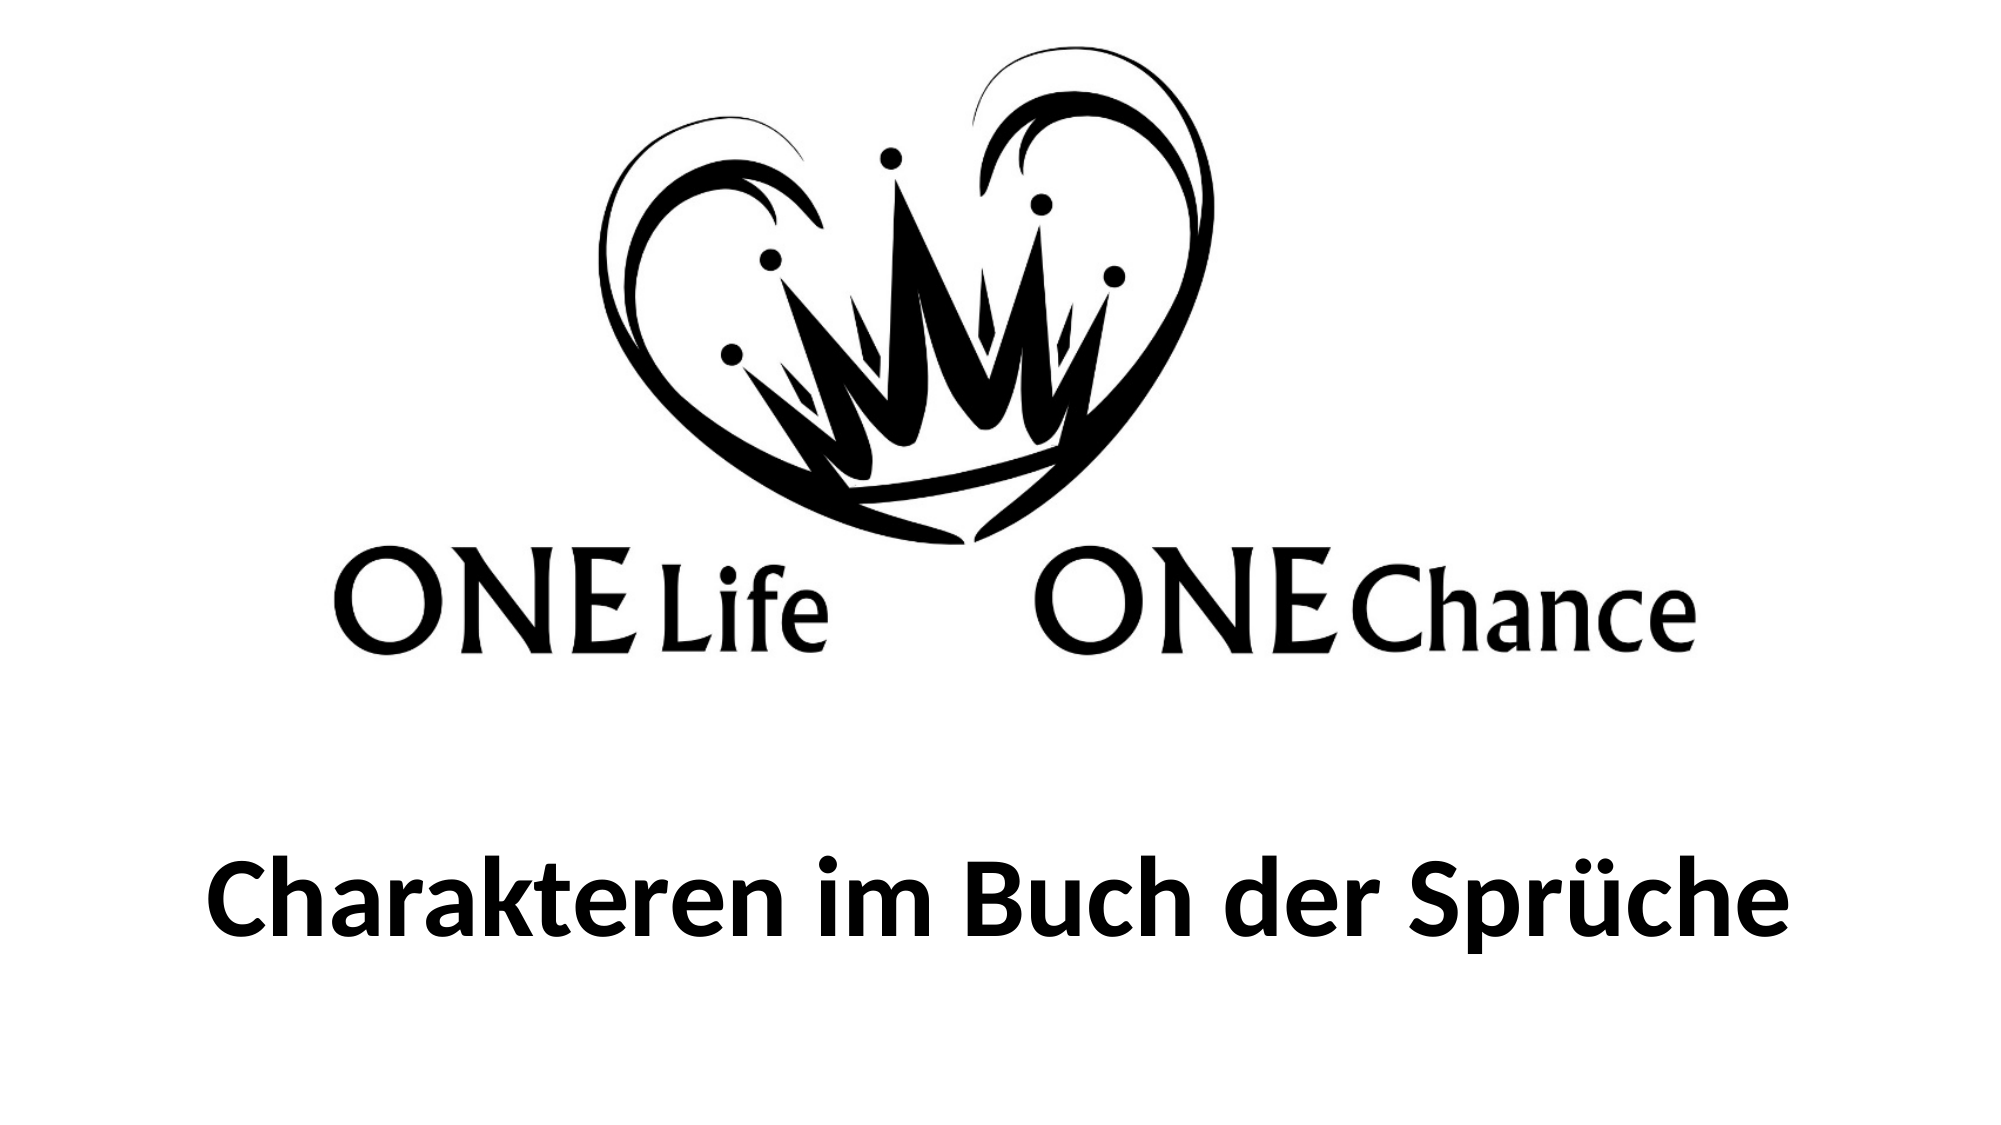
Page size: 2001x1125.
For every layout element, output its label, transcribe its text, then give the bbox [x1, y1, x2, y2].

text_box Charakteren im Buch der Sprüche [191, 874, 1810, 967]
picture [156, 0, 1884, 874]
